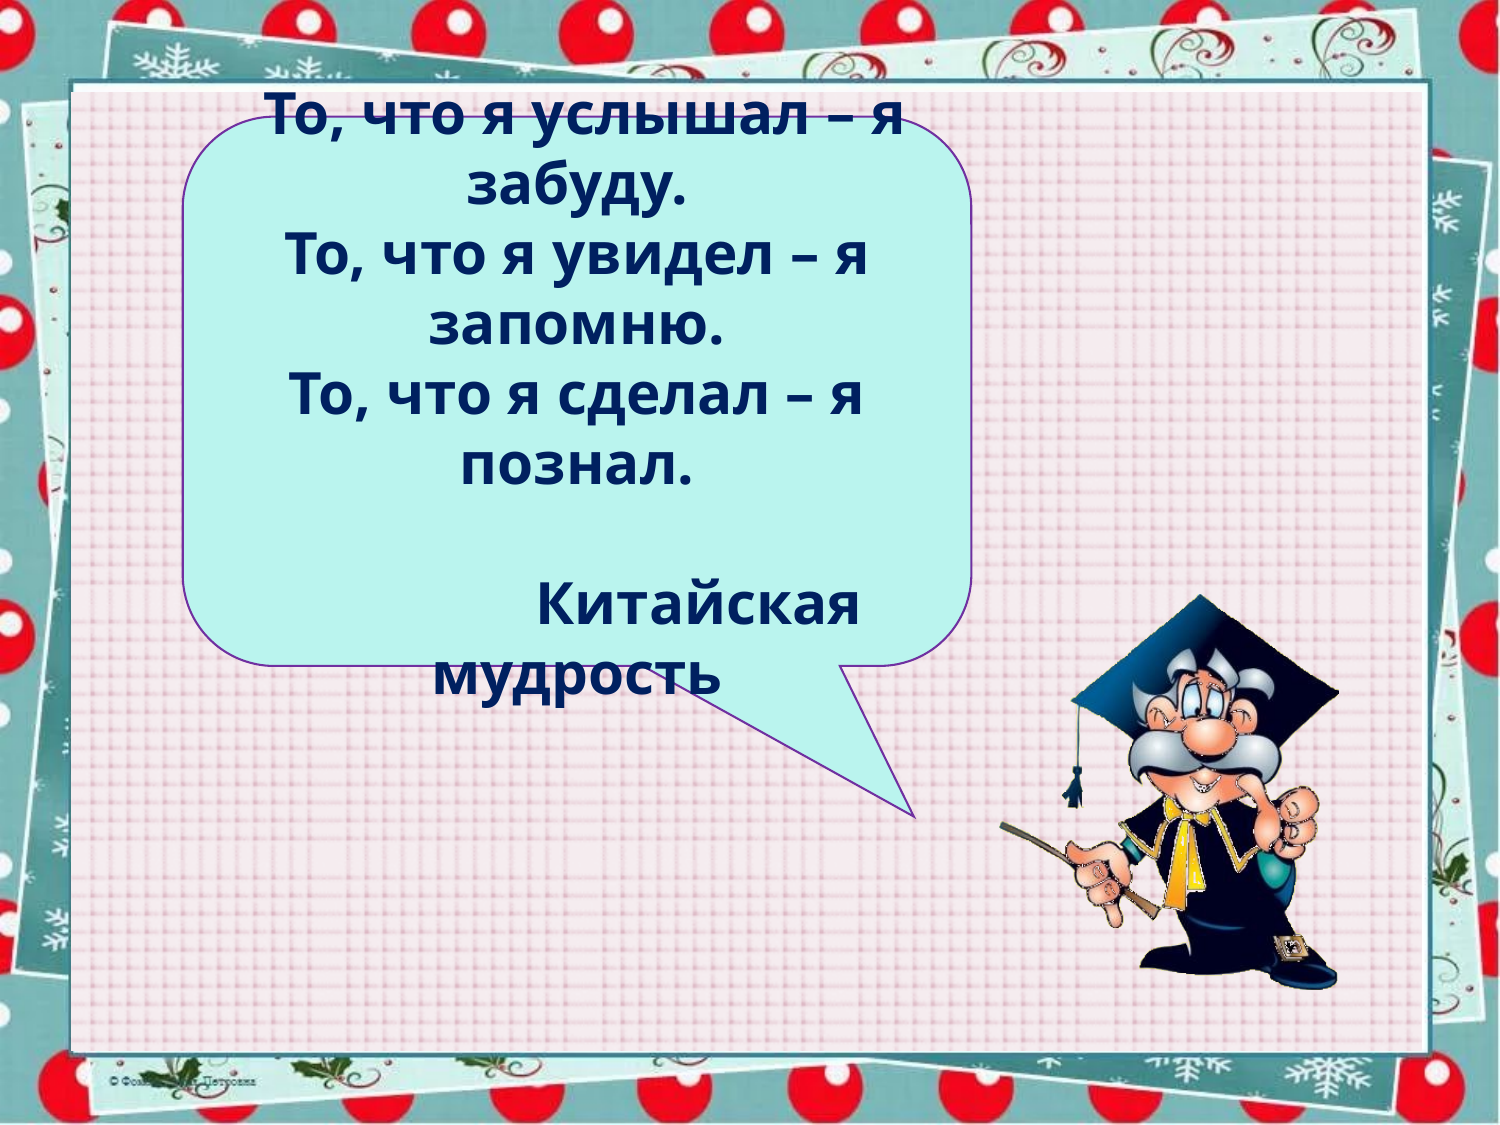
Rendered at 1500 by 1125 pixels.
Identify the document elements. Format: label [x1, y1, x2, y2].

text_box [0, 0, 1500, 1125]
